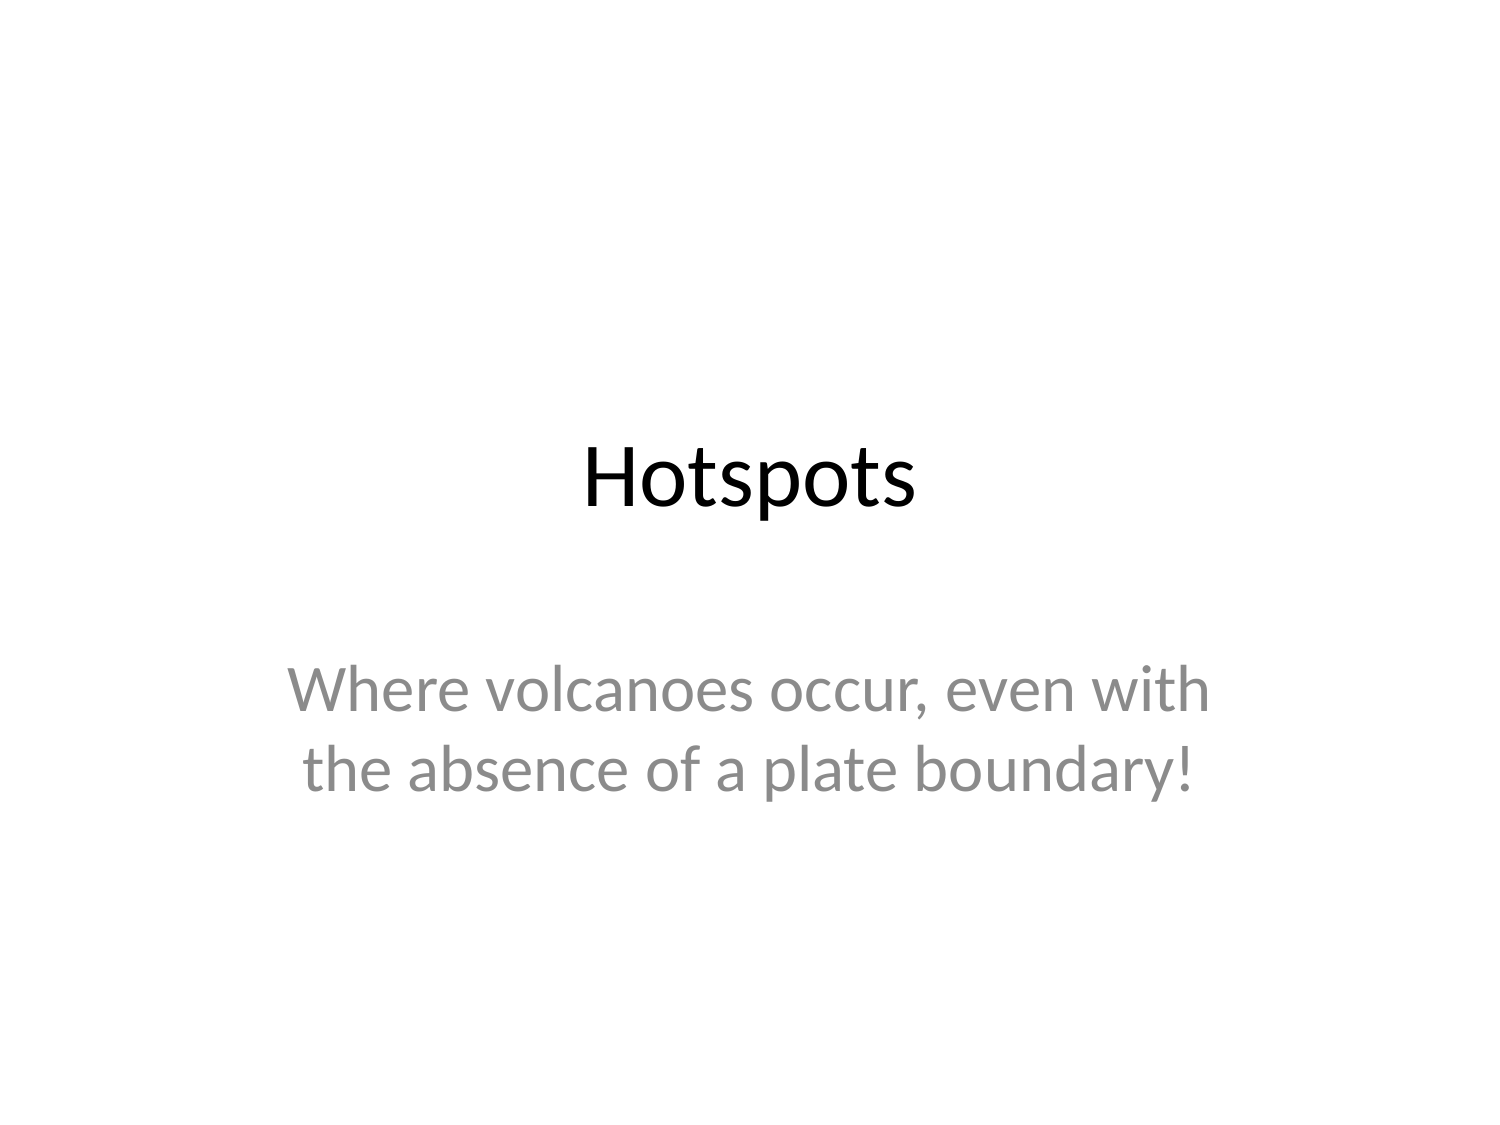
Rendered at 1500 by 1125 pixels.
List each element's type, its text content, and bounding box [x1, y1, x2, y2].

title Hotspots [112, 349, 1388, 591]
subtitle Where volcanoes occur, even with the absence of a plate boundary! [225, 637, 1275, 925]
